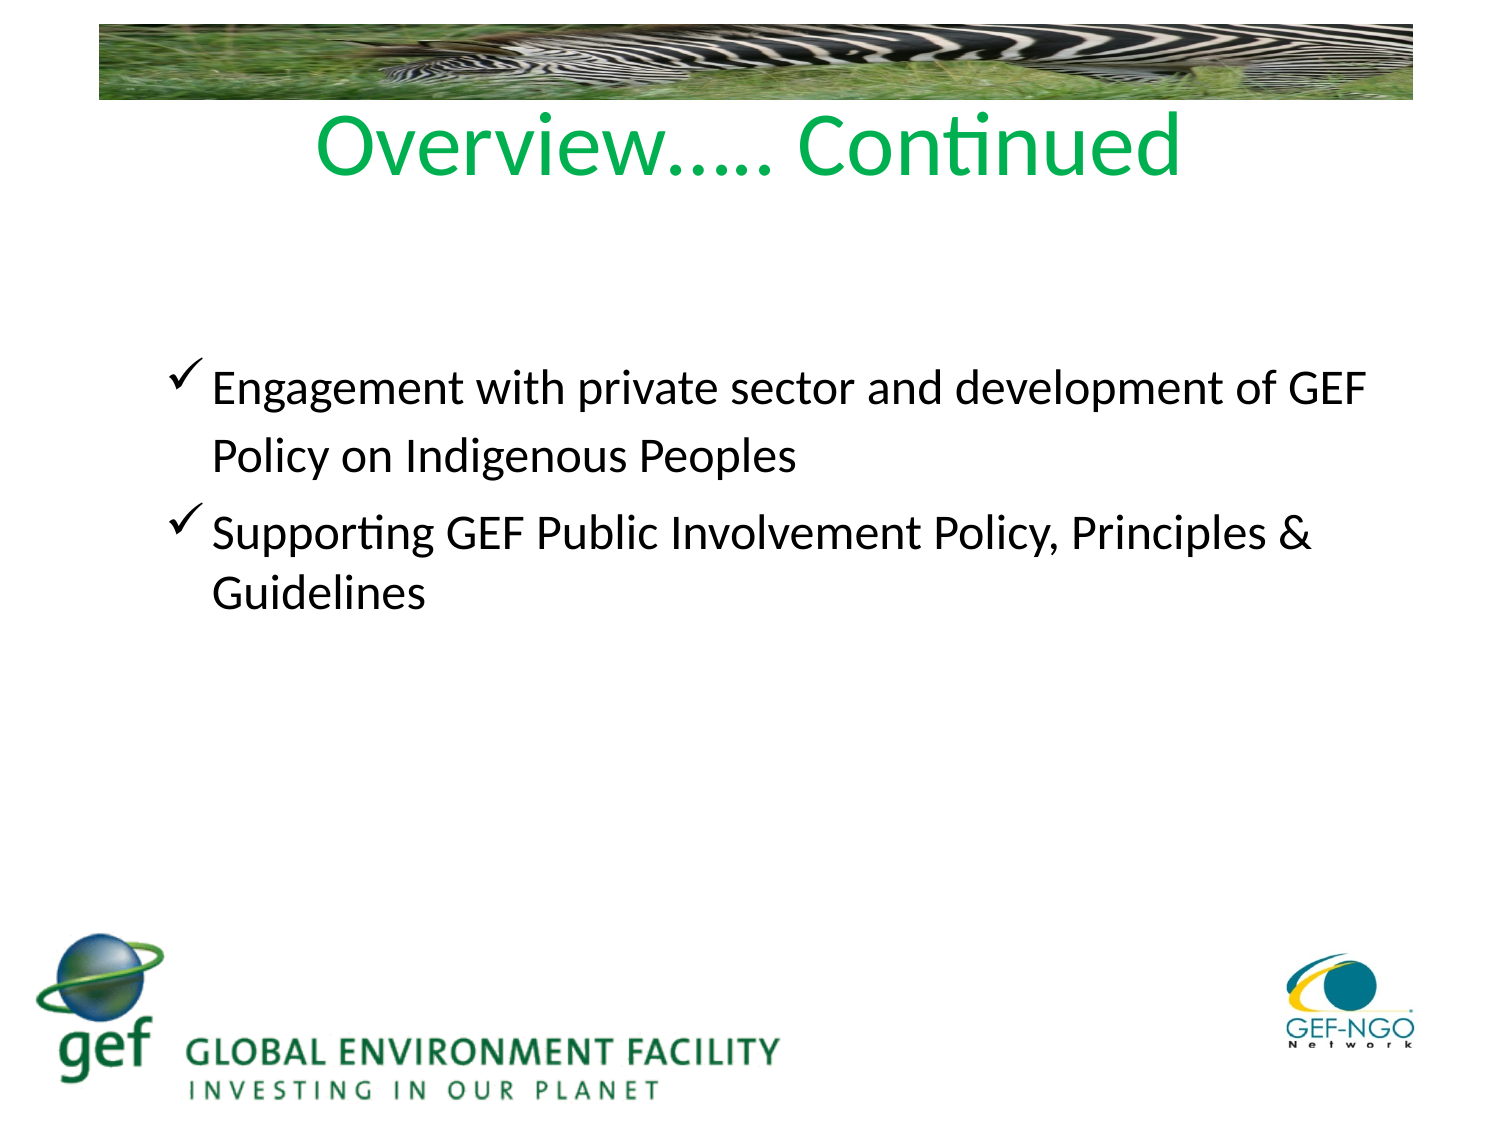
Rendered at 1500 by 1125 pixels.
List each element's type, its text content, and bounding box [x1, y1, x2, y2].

title Overview….. Continued [75, 45, 1425, 233]
list Engagement with private sector and development of GEF Policy on Indigenous Peoples Supporting GEF Public Involvement Policy, Principles & Guidelines [75, 262, 1425, 1005]
picture [1274, 938, 1426, 1063]
picture [99, 24, 1413, 101]
picture [25, 916, 798, 1113]
